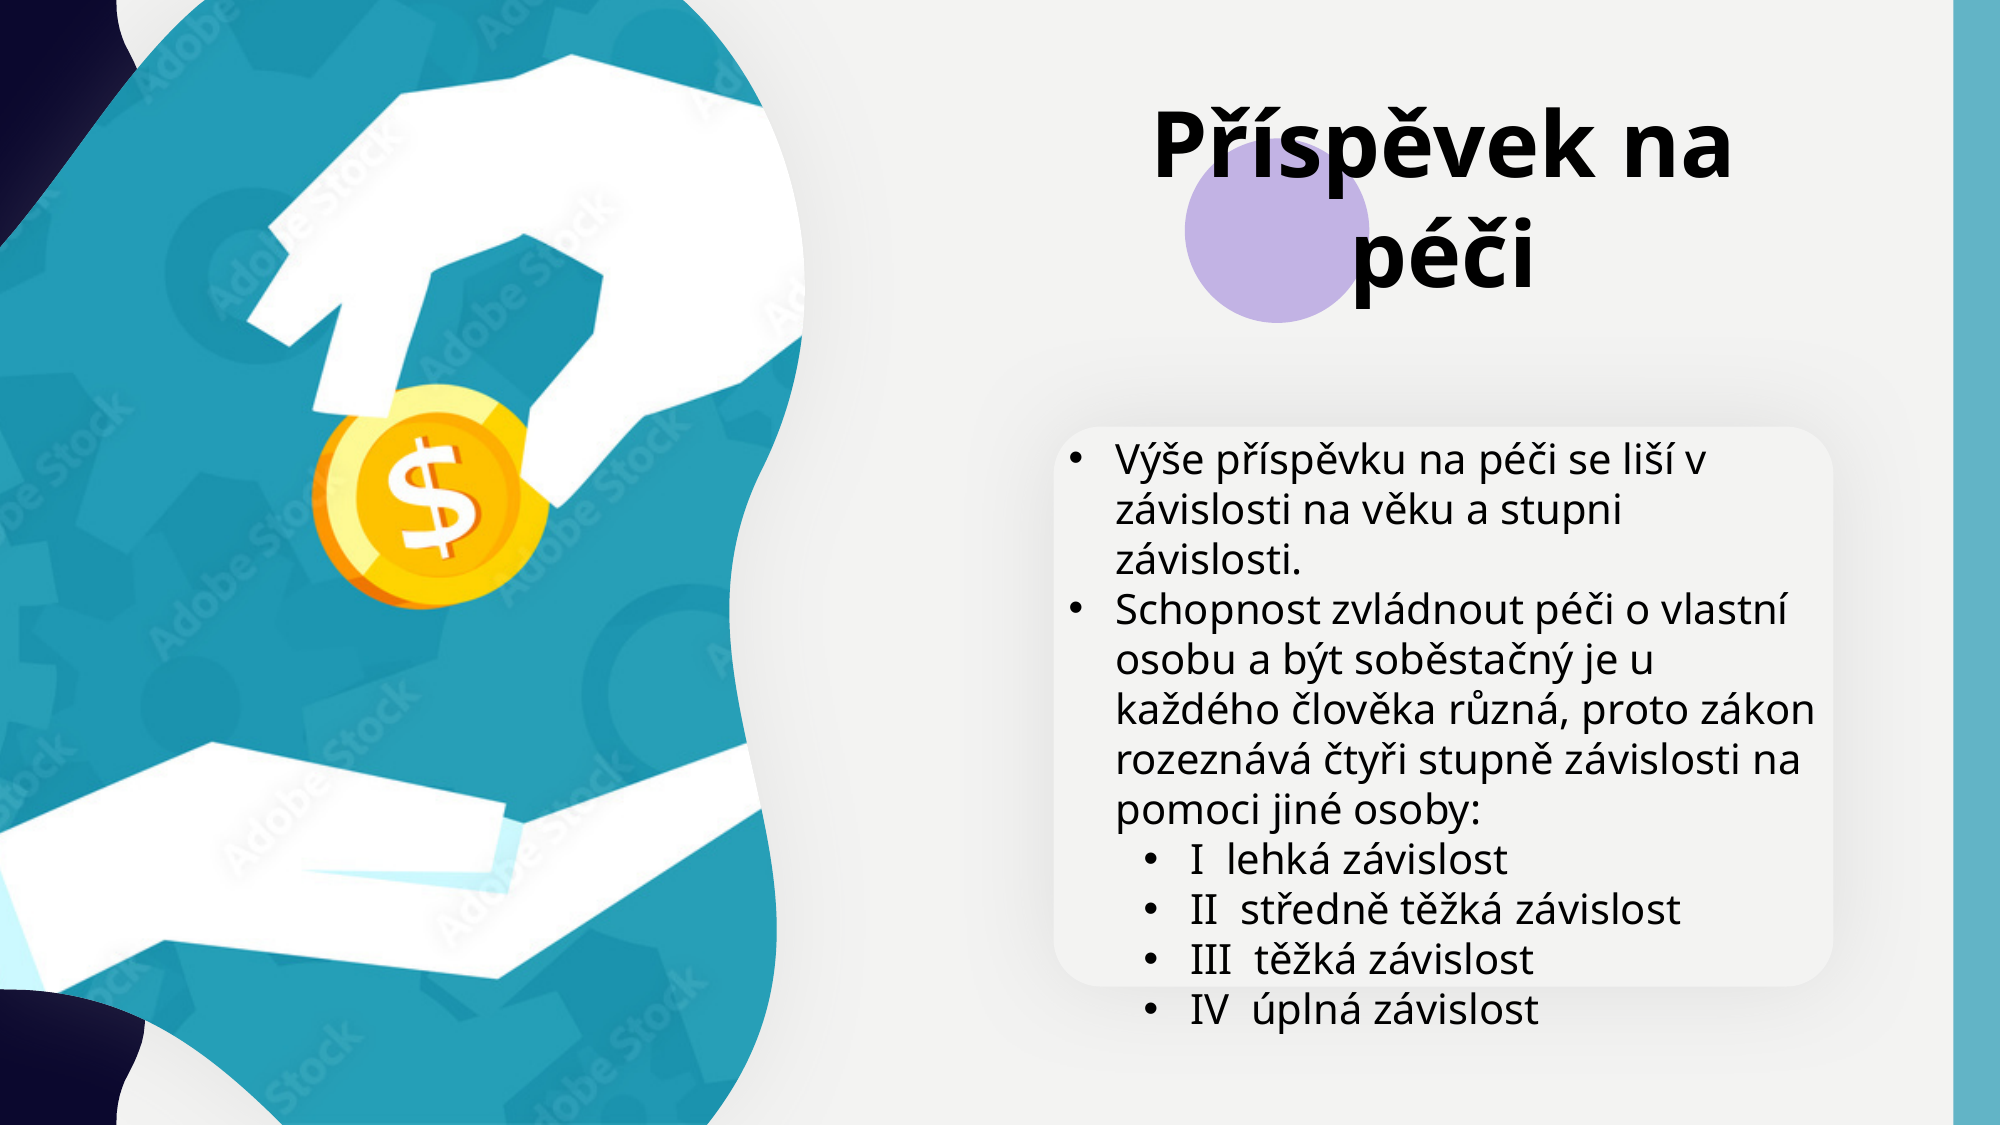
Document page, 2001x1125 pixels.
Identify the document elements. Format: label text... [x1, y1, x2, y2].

text_box Příspěvek na péči [1053, 78, 1834, 313]
text_box [1233, 313, 1321, 324]
picture [0, 0, 805, 1125]
text_box Výše příspěvku na péči se liší v závislosti na věku a stupni závislosti. Schopnost zvládnout péči o vlastní osobu a být soběstačný je u každého člověka různá, proto zákon rozeznává čtyři stupně závislosti na pomoci jiné osoby: I lehká závislost II středně těžká závislost III těžká závislost IV úplná závislost [1053, 425, 1834, 1041]
